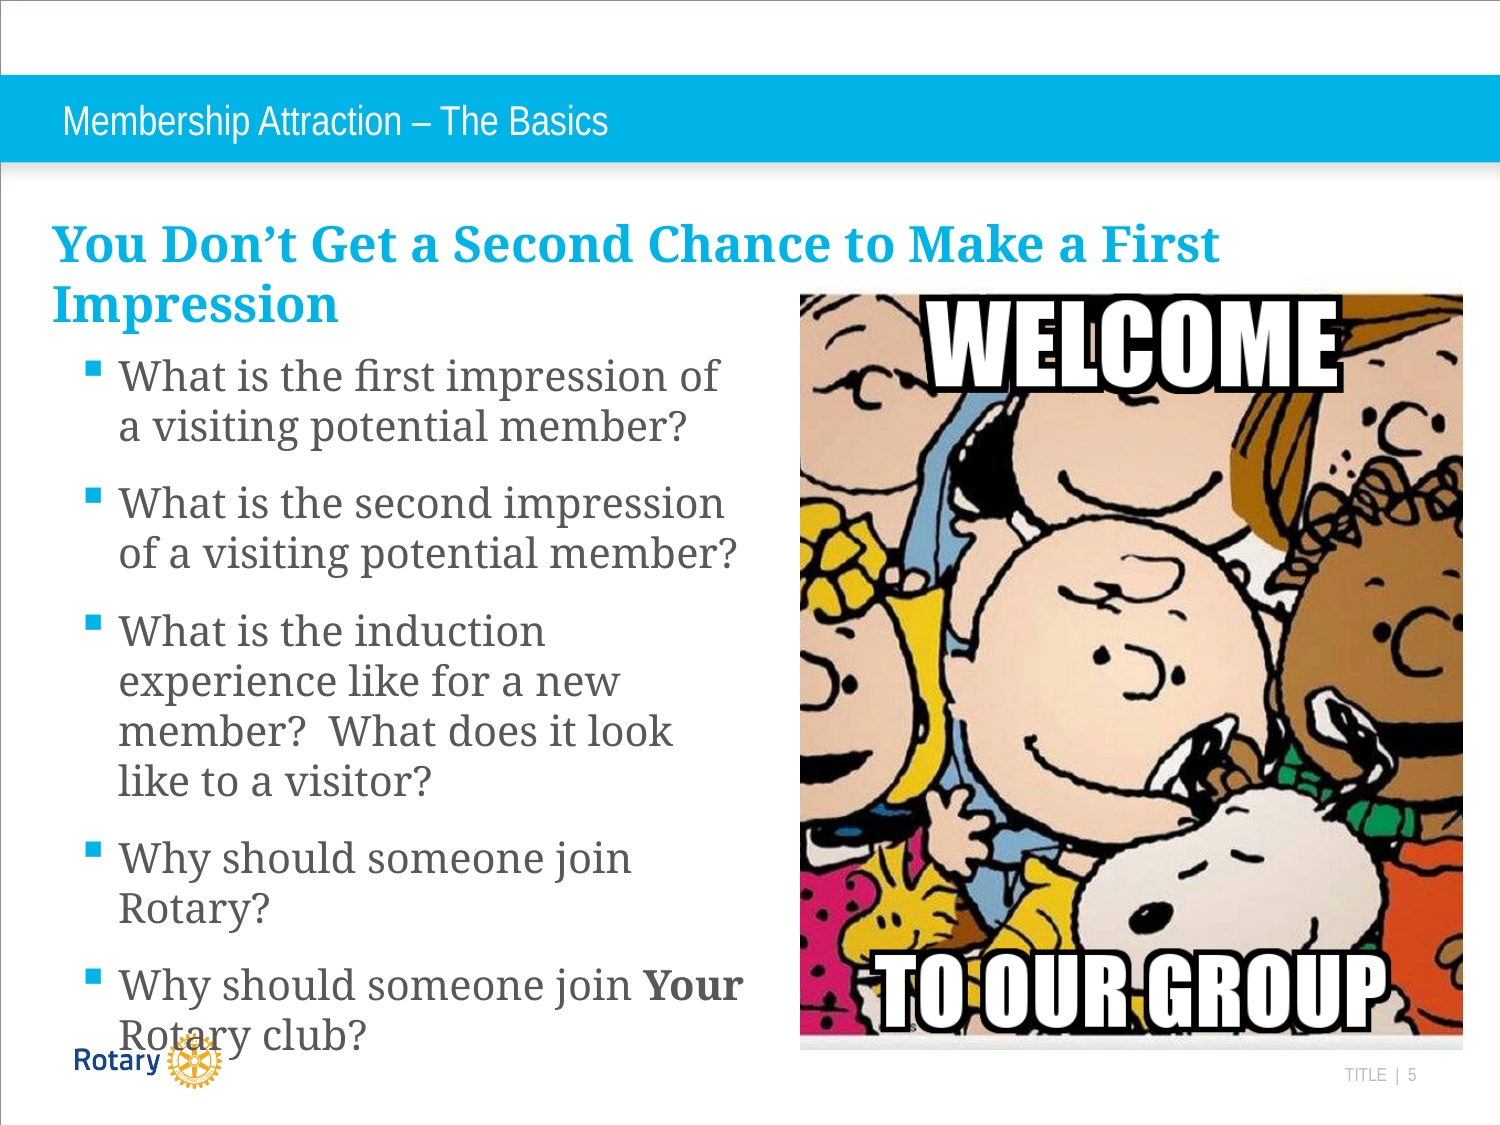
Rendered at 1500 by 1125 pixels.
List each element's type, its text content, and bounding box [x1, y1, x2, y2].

picture [799, 276, 1463, 1051]
title Membership Attraction – The Basics [62, 75, 1500, 163]
text_box What is the first impression of a visiting potential member? What is the second impression of a visiting potential member? What is the induction experience like for a new member? What does it look like to a visitor? Why should someone join Rotary? Why should someone join Your Rotary club? [62, 349, 750, 1013]
picture [75, 1033, 222, 1089]
list You Don’t Get a Second Chance to Make a First Impression [52, 212, 1448, 350]
